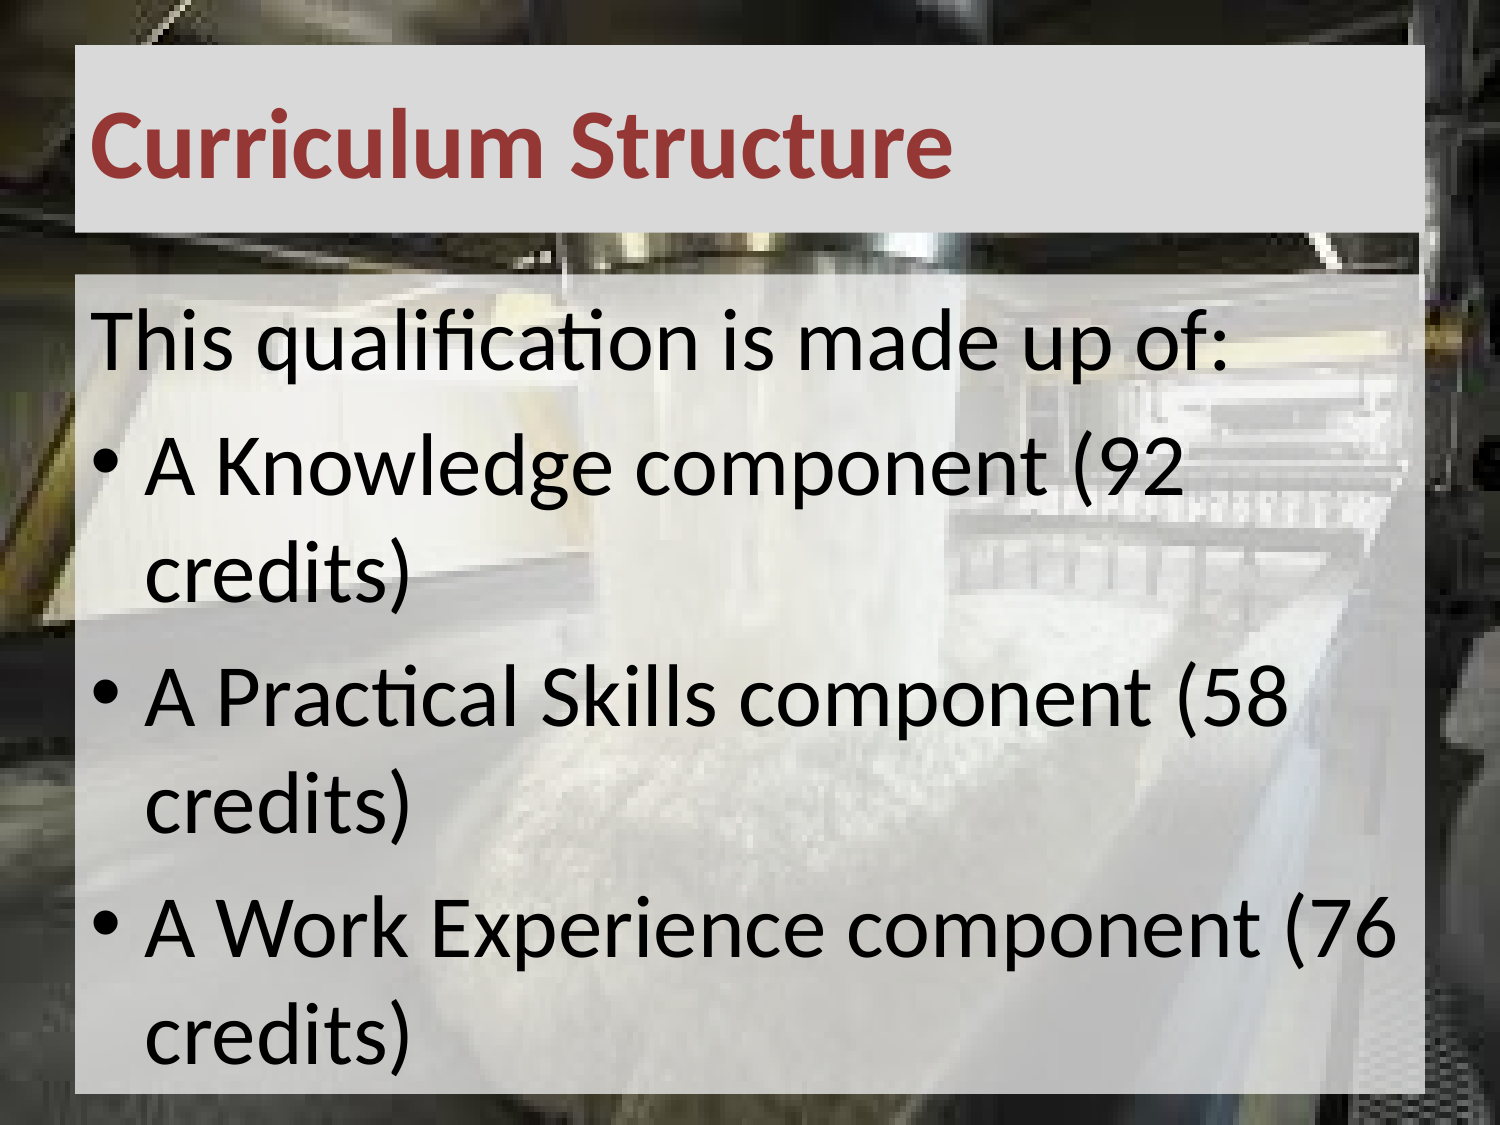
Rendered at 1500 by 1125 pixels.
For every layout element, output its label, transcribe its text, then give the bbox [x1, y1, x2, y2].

picture [0, 0, 1500, 1125]
list This qualification is made up of: A Knowledge component (92 credits) A Practical Skills component (58 credits) A Work Experience component (76 credits) [75, 274, 1425, 1094]
title Curriculum Structure [75, 45, 1425, 233]
